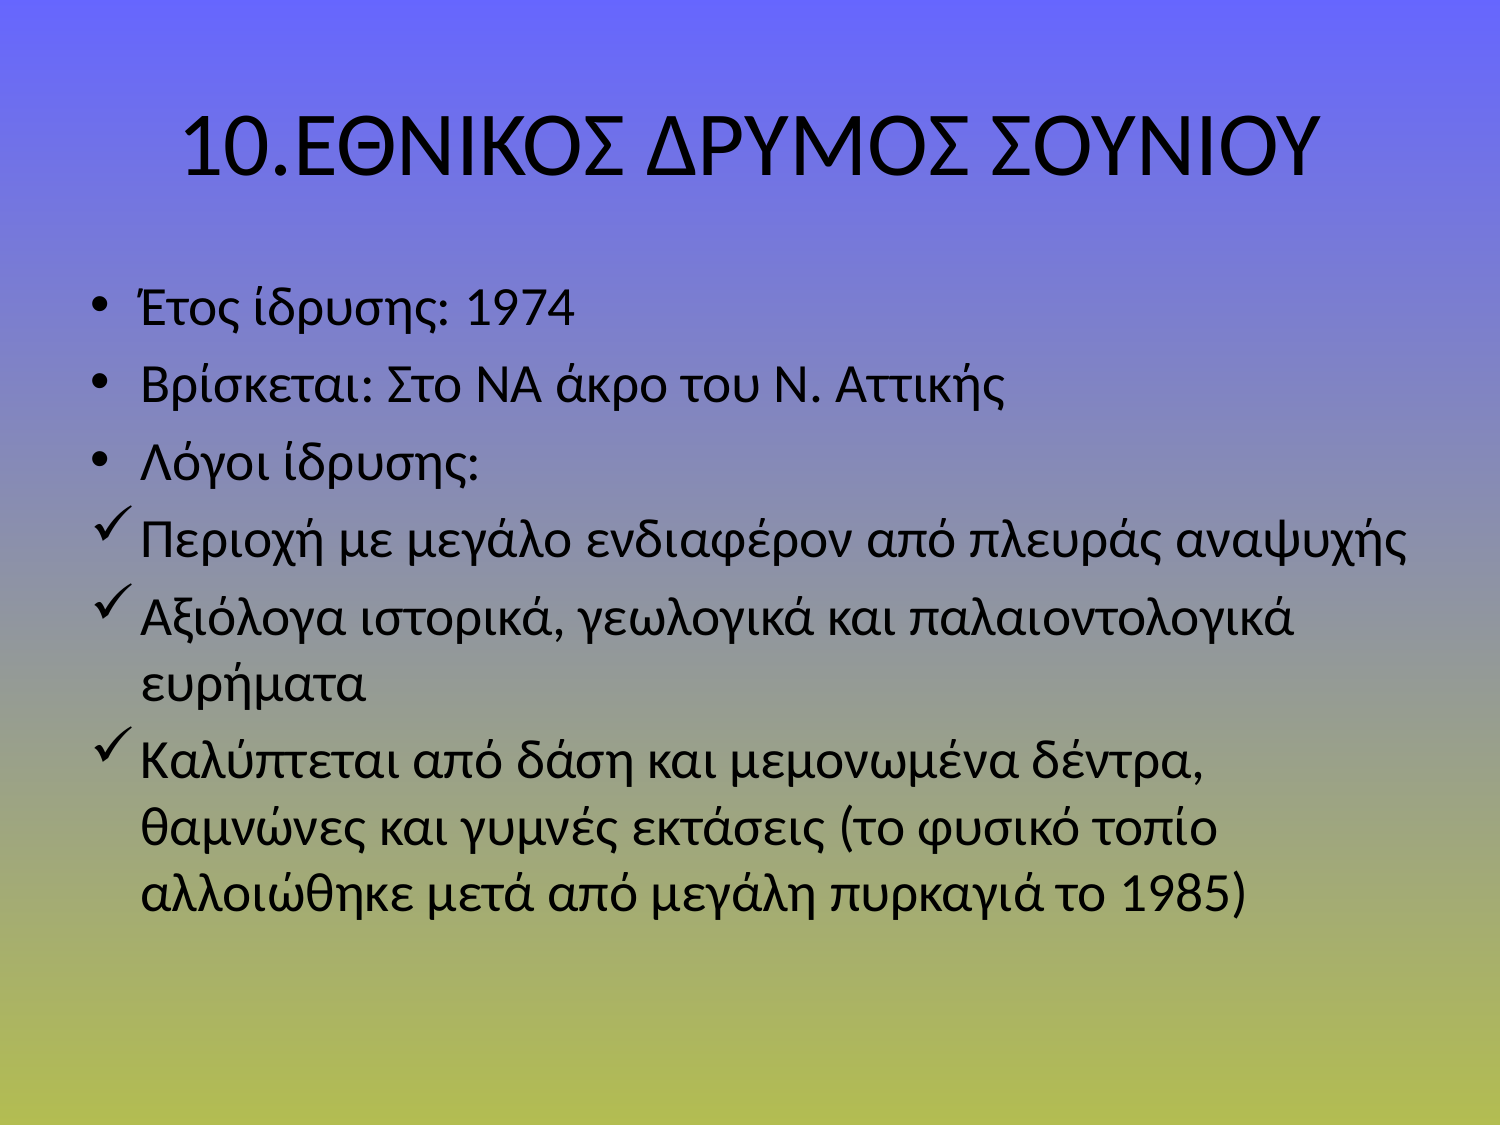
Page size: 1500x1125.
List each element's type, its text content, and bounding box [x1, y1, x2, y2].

title 10.ΕΘΝΙΚΟΣ ΔΡΥΜΟΣ ΣΟΥΝΙΟΥ [74, 44, 1426, 233]
list Έτος ίδρυσης: 1974 Βρίσκεται: Στο ΝΑ άκρο του Ν. Αττικής Λόγοι ίδρυσης: Περιοχή με μεγάλο ενδιαφέρον από πλευράς αναψυχής Αξιόλογα ιστορικά, γεωλογικά και παλαιοντολογικά ευρήματα Καλύπτεται από δάση και μεμονωμένα δέντρα, θαμνώνες και γυμνές εκτάσεις (το φυσικό τοπίο αλλοιώθηκε μετά από μεγάλη πυρκαγιά το 1985) [74, 262, 1426, 1006]
